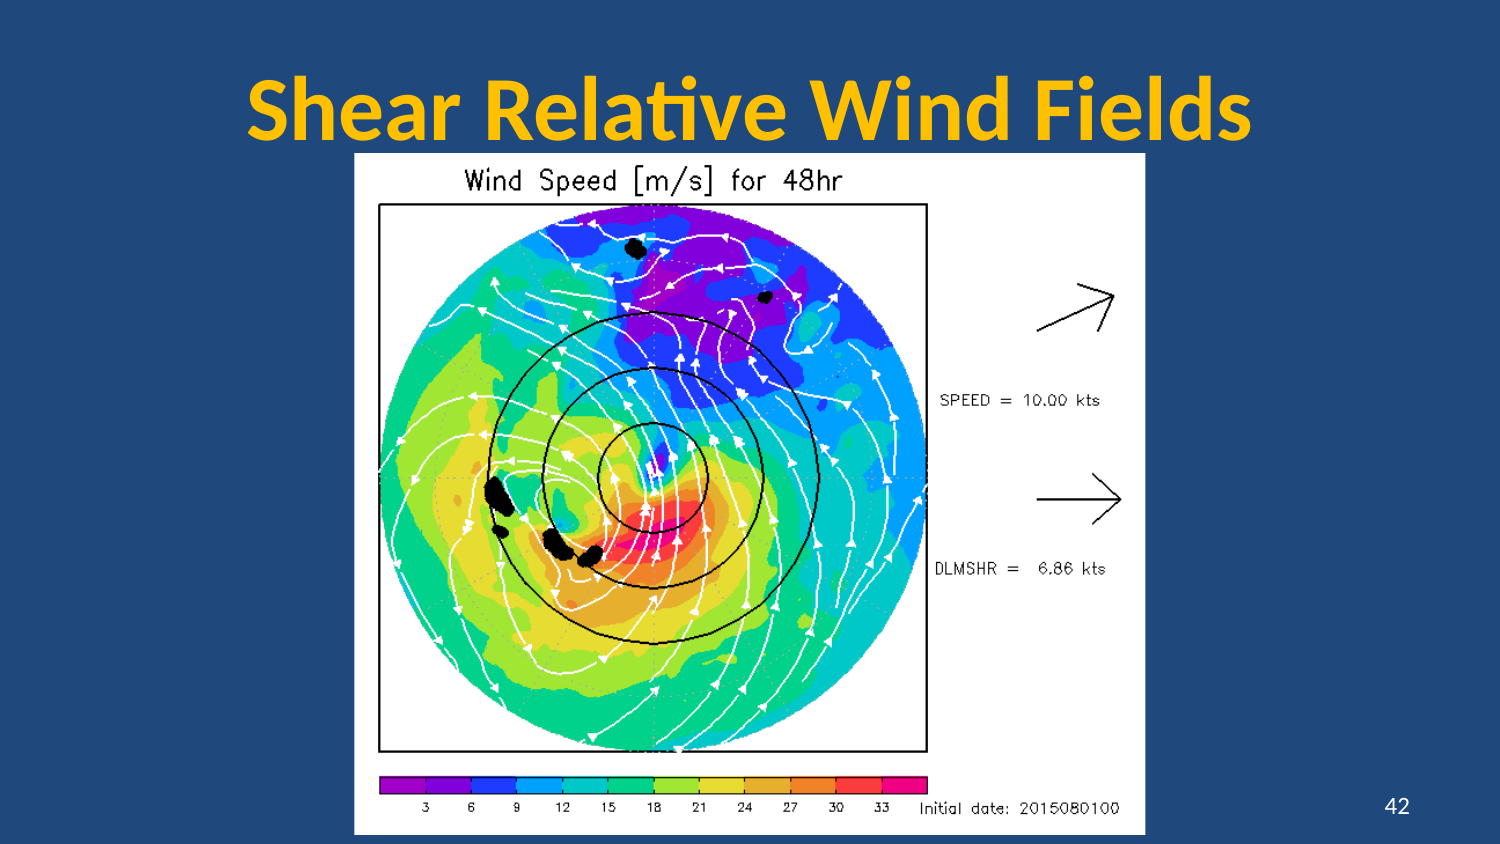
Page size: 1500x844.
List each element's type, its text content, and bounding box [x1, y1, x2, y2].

picture [354, 153, 1146, 836]
title Shear Relative Wind Fields [75, 33, 1425, 175]
slide_number 41 [1150, 782, 1425, 827]
